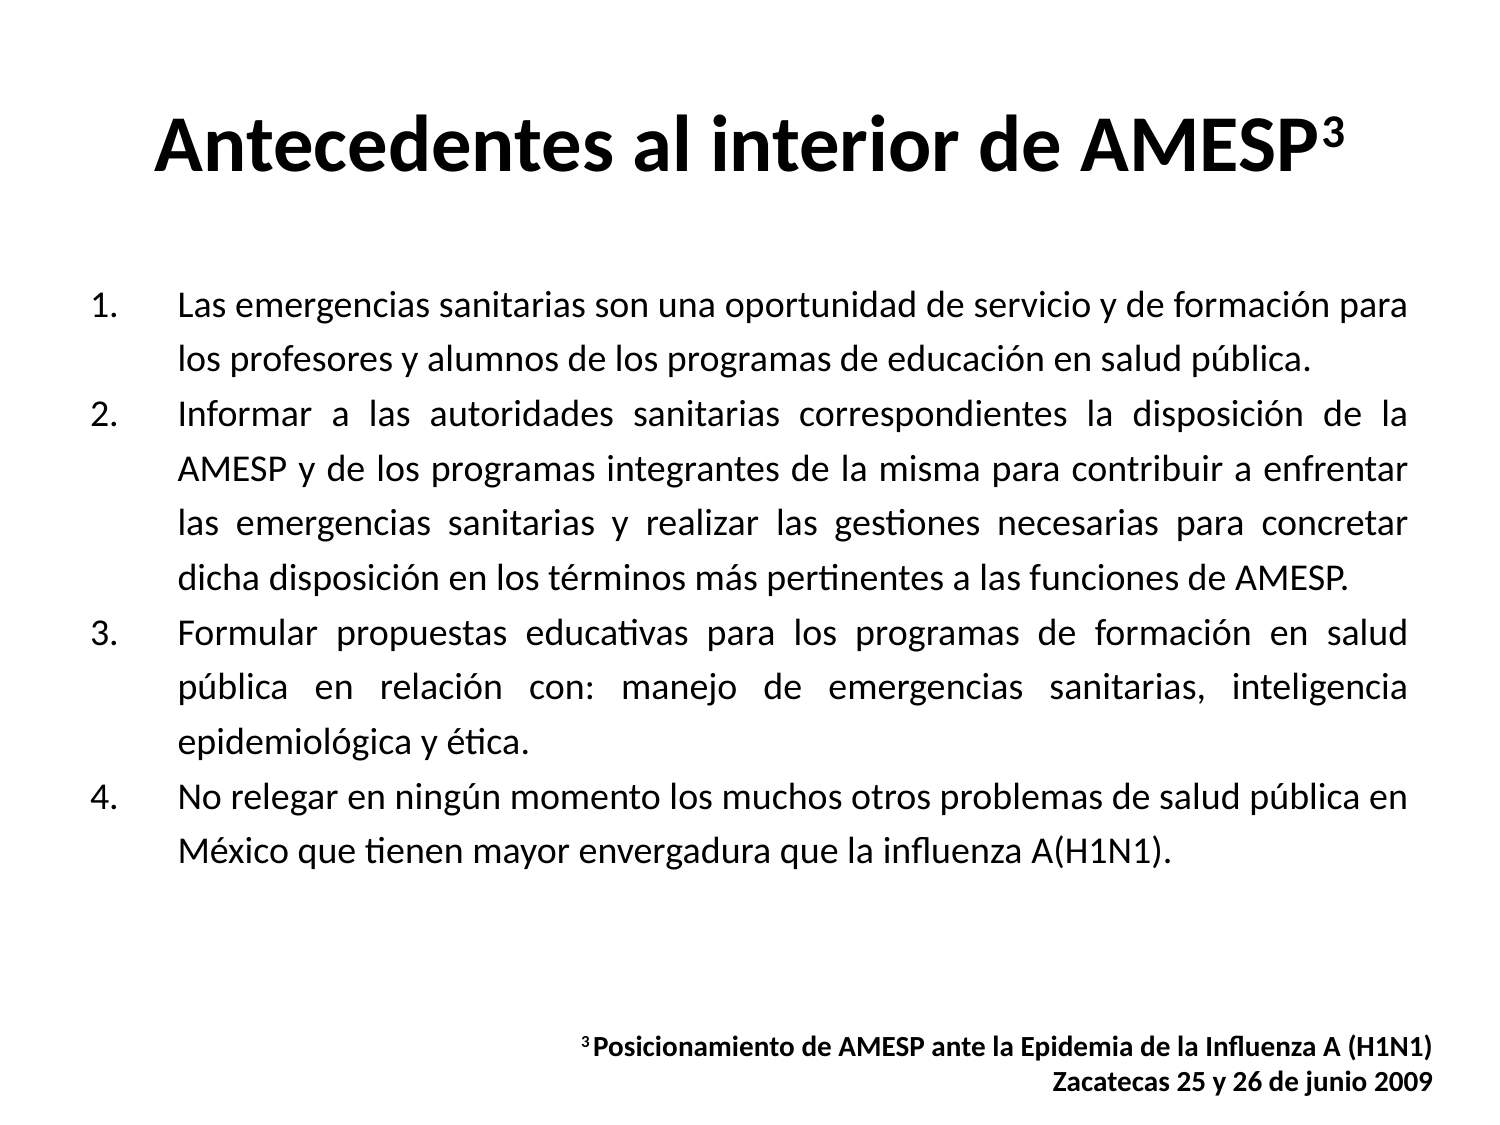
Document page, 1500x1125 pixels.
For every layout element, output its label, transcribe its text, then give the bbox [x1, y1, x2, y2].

text_box 3 Posicionamiento de AMESP ante la Epidemia de la Influenza A (H1N1) Zacatecas 25 y 26 de junio 2009 [515, 1019, 1449, 1105]
list Las emergencias sanitarias son una oportunidad de servicio y de formación para los profesores y alumnos de los programas de educación en salud pública. Informar a las autoridades sanitarias correspondientes la disposición de la AMESP y de los programas integrantes de la misma para contribuir a enfrentar las emergencias sanitarias y realizar las gestiones necesarias para concretar dicha disposición en los términos más pertinentes a las funciones de AMESP. Formular propuestas educativas para los programas de formación en salud pública en relación con: manejo de emergencias sanitarias, inteligencia epidemiológica y ética. No relegar en ningún momento los muchos otros problemas de salud pública en México que tienen mayor envergadura que la influenza A(H1N1). [74, 262, 1426, 950]
title Antecedentes al interior de AMESP3 [74, 44, 1426, 233]
